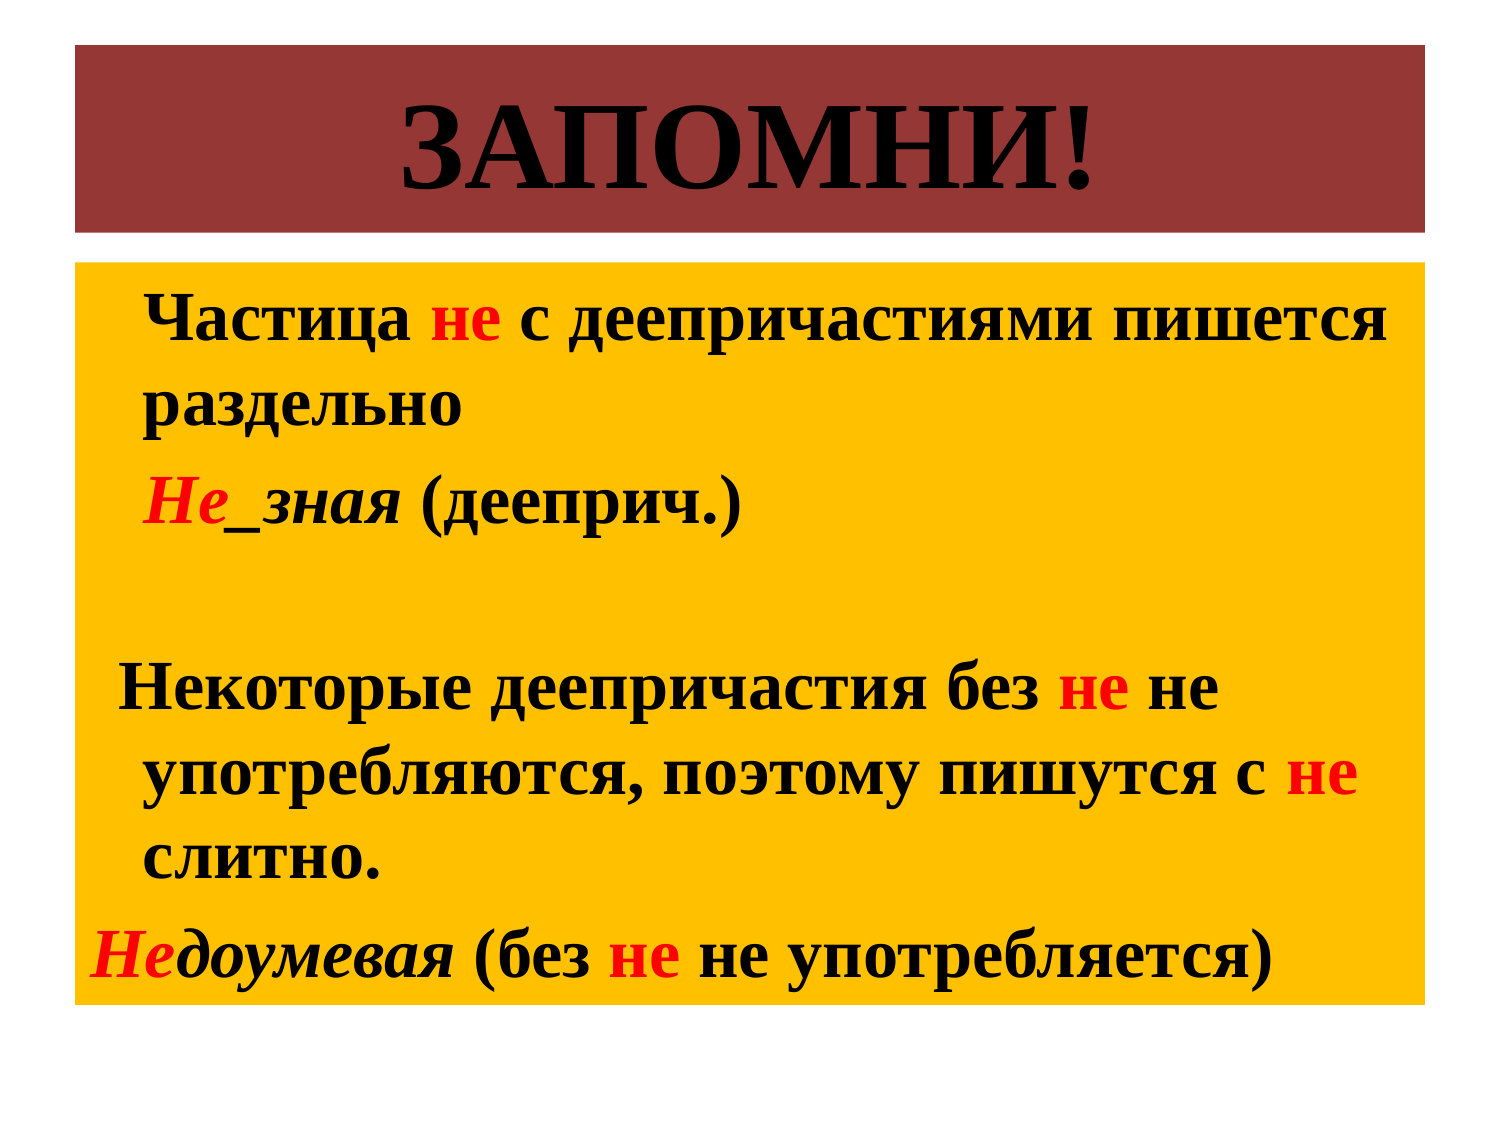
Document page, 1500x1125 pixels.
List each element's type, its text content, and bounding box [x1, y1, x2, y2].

title ЗАПОМНИ! [75, 45, 1425, 233]
list Частица не с деепричастиями пишется раздельно Не_зная (дееприч.) Некоторые деепричастия без не не употребляются, поэтому пишутся с не слитно. Недоумевая (без не не употребляется) [75, 262, 1425, 1005]
